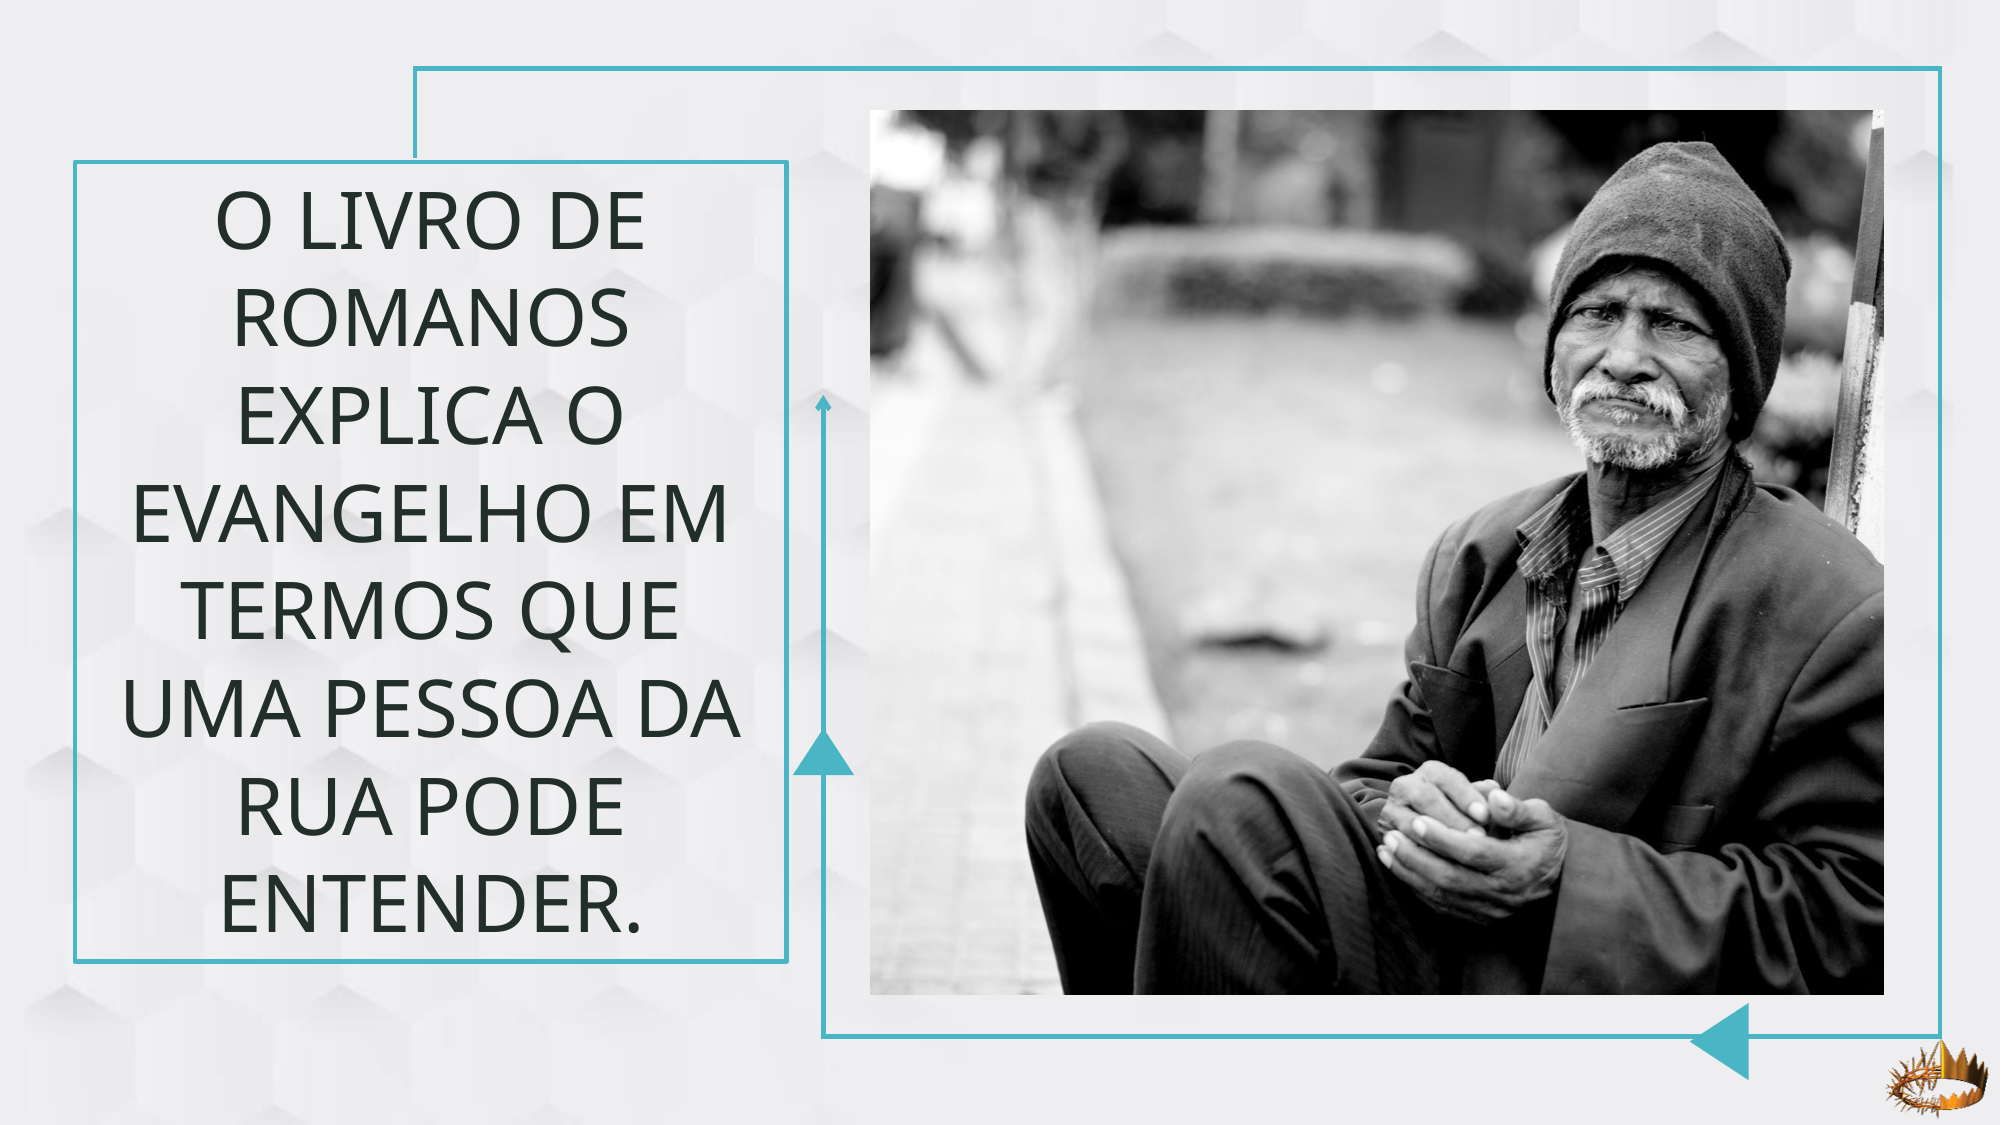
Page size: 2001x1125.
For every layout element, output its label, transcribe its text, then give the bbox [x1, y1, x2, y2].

picture [0, 0, 2000, 1125]
title o livro de Romanos explica o evangelho em termos que uma pessoa da rua pode entender. [73, 160, 789, 964]
